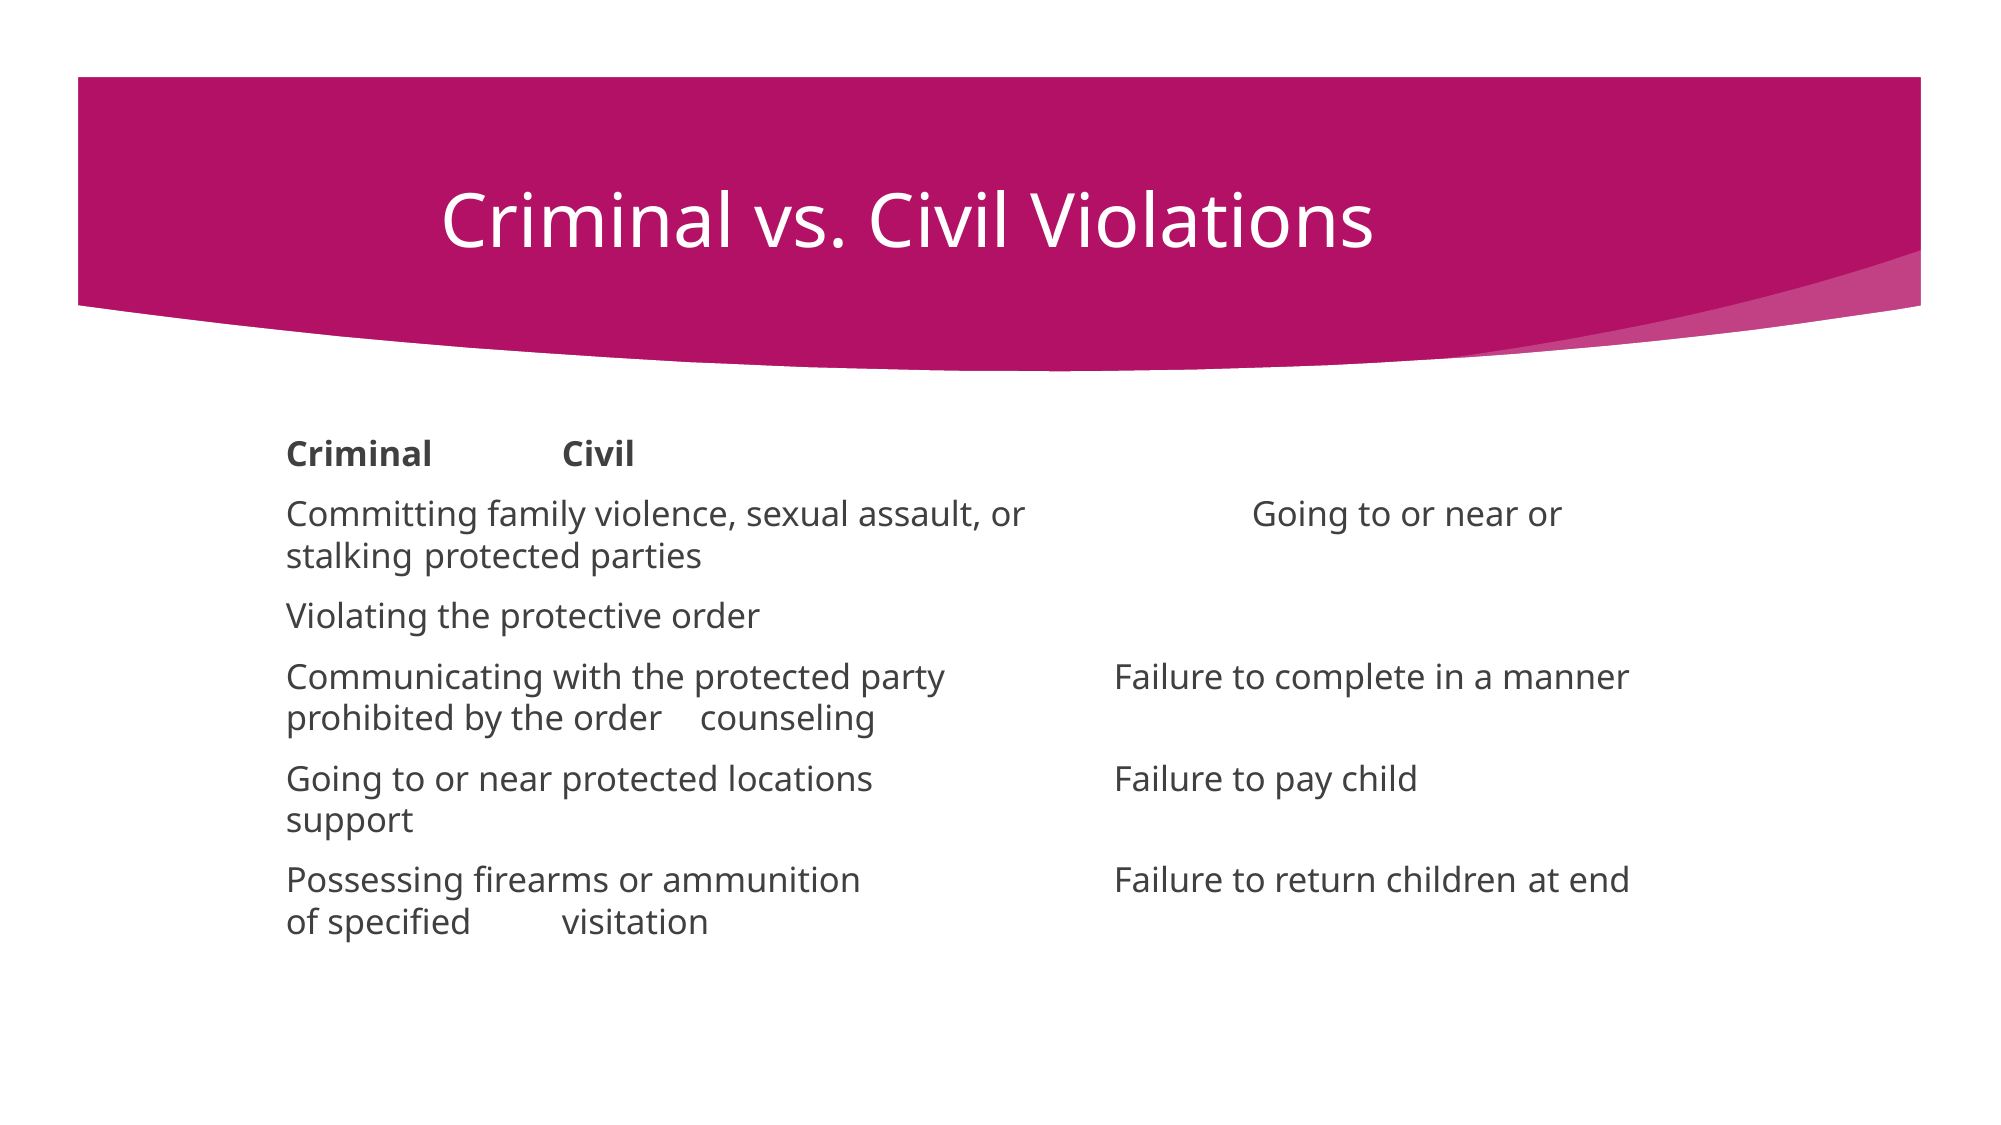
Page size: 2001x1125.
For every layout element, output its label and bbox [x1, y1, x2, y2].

text_box [0, 0, 2000, 1125]
